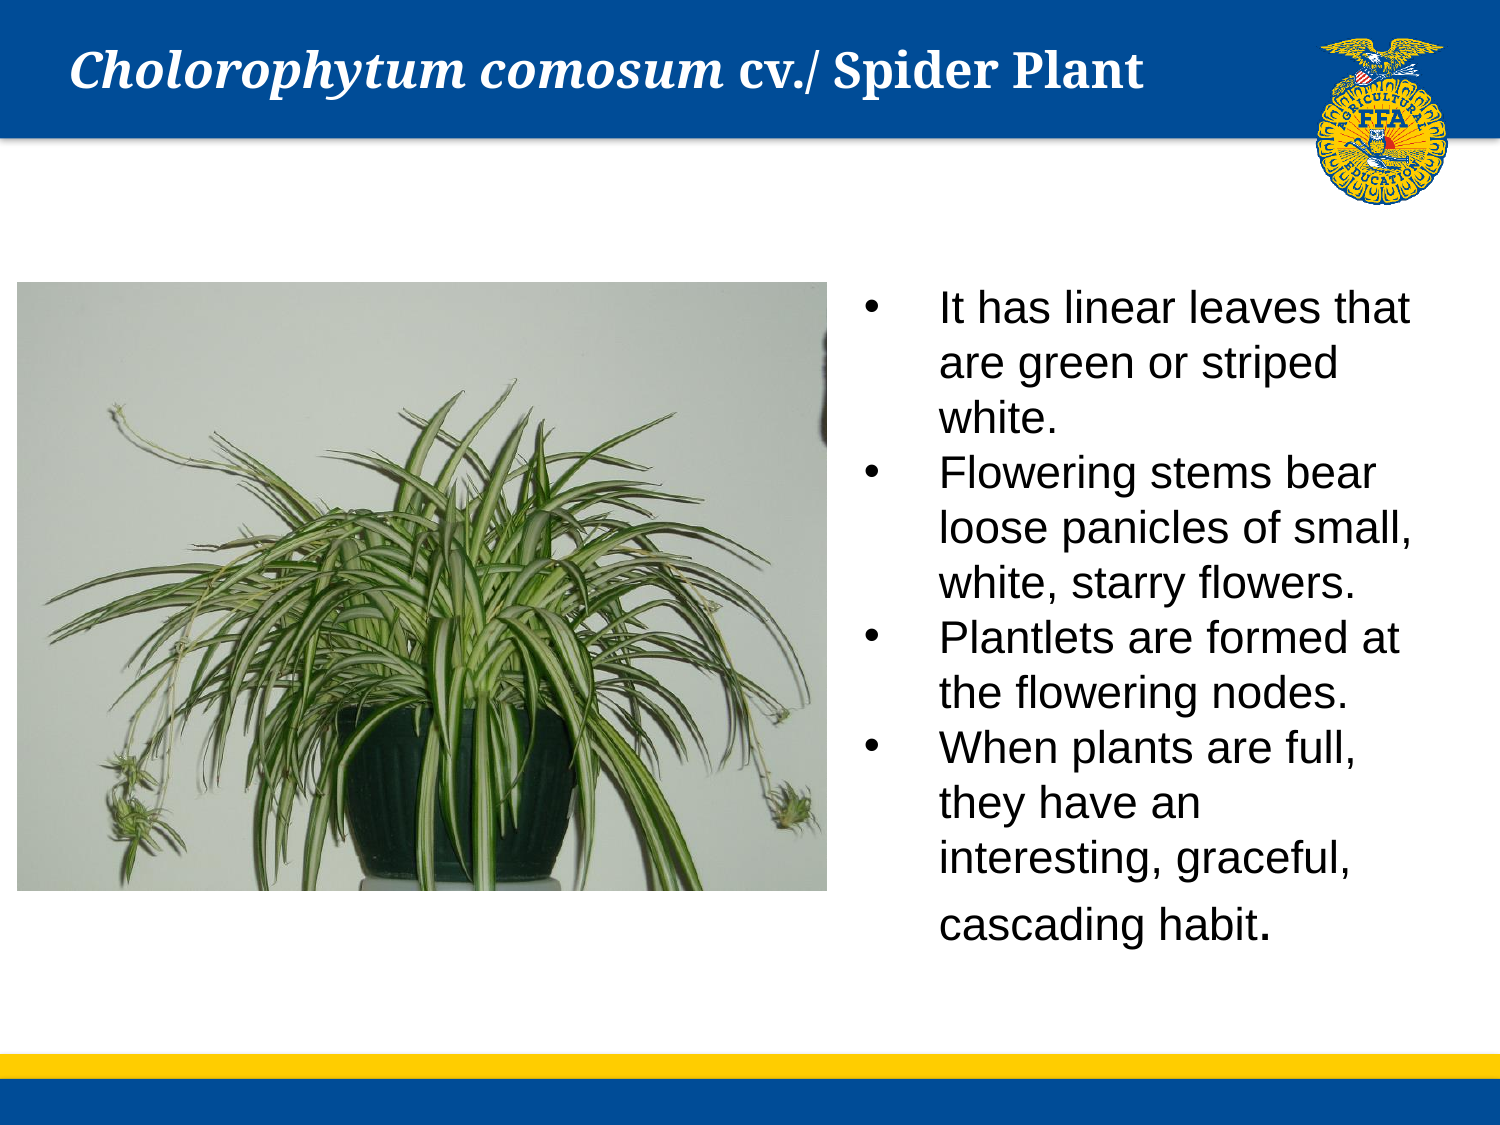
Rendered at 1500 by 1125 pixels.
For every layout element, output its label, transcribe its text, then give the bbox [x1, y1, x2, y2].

title Cholorophytum comosum cv./ Spider Plant [53, 31, 1404, 193]
picture [1291, 12, 1472, 229]
picture [16, 282, 827, 891]
text_box It has linear leaves that are green or striped white. Flowering stems bear loose panicles of small, white, starry flowers. Plantlets are formed at the flowering nodes. When plants are full, they have an interesting, graceful, cascading habit. [849, 270, 1446, 1030]
